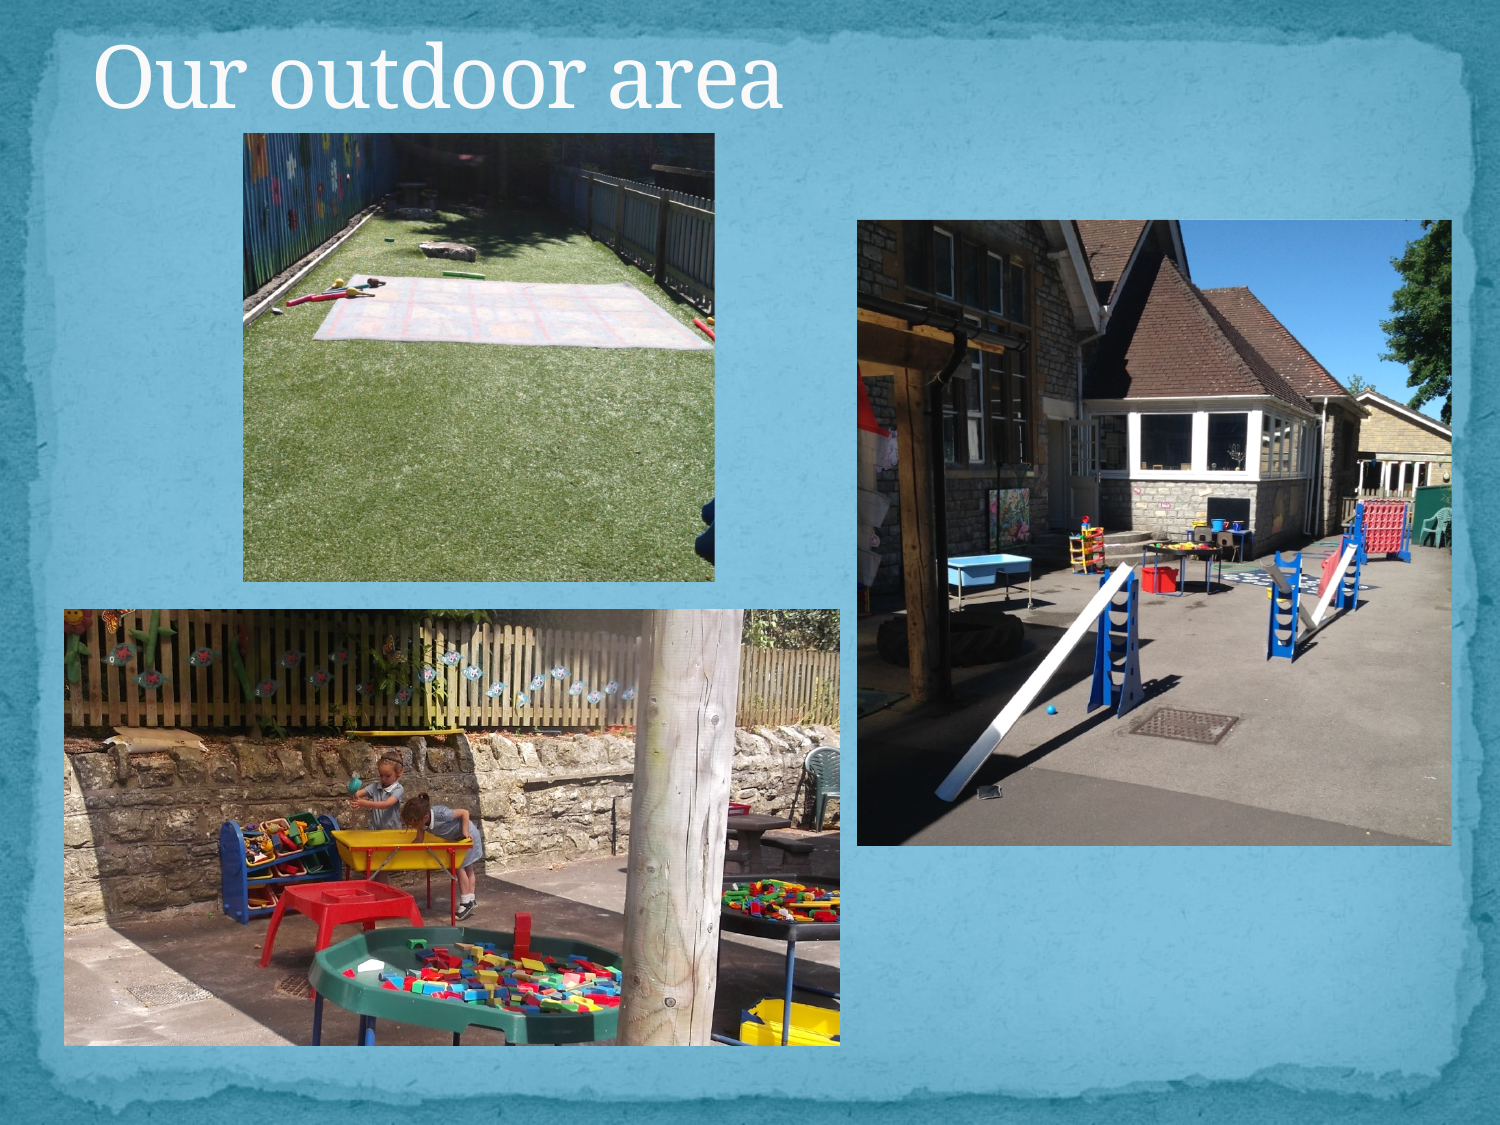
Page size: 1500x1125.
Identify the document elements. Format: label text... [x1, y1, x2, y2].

picture [64, 609, 840, 1046]
title Our outdoor area [76, 0, 1427, 134]
picture [243, 123, 715, 594]
picture [842, 220, 1467, 846]
